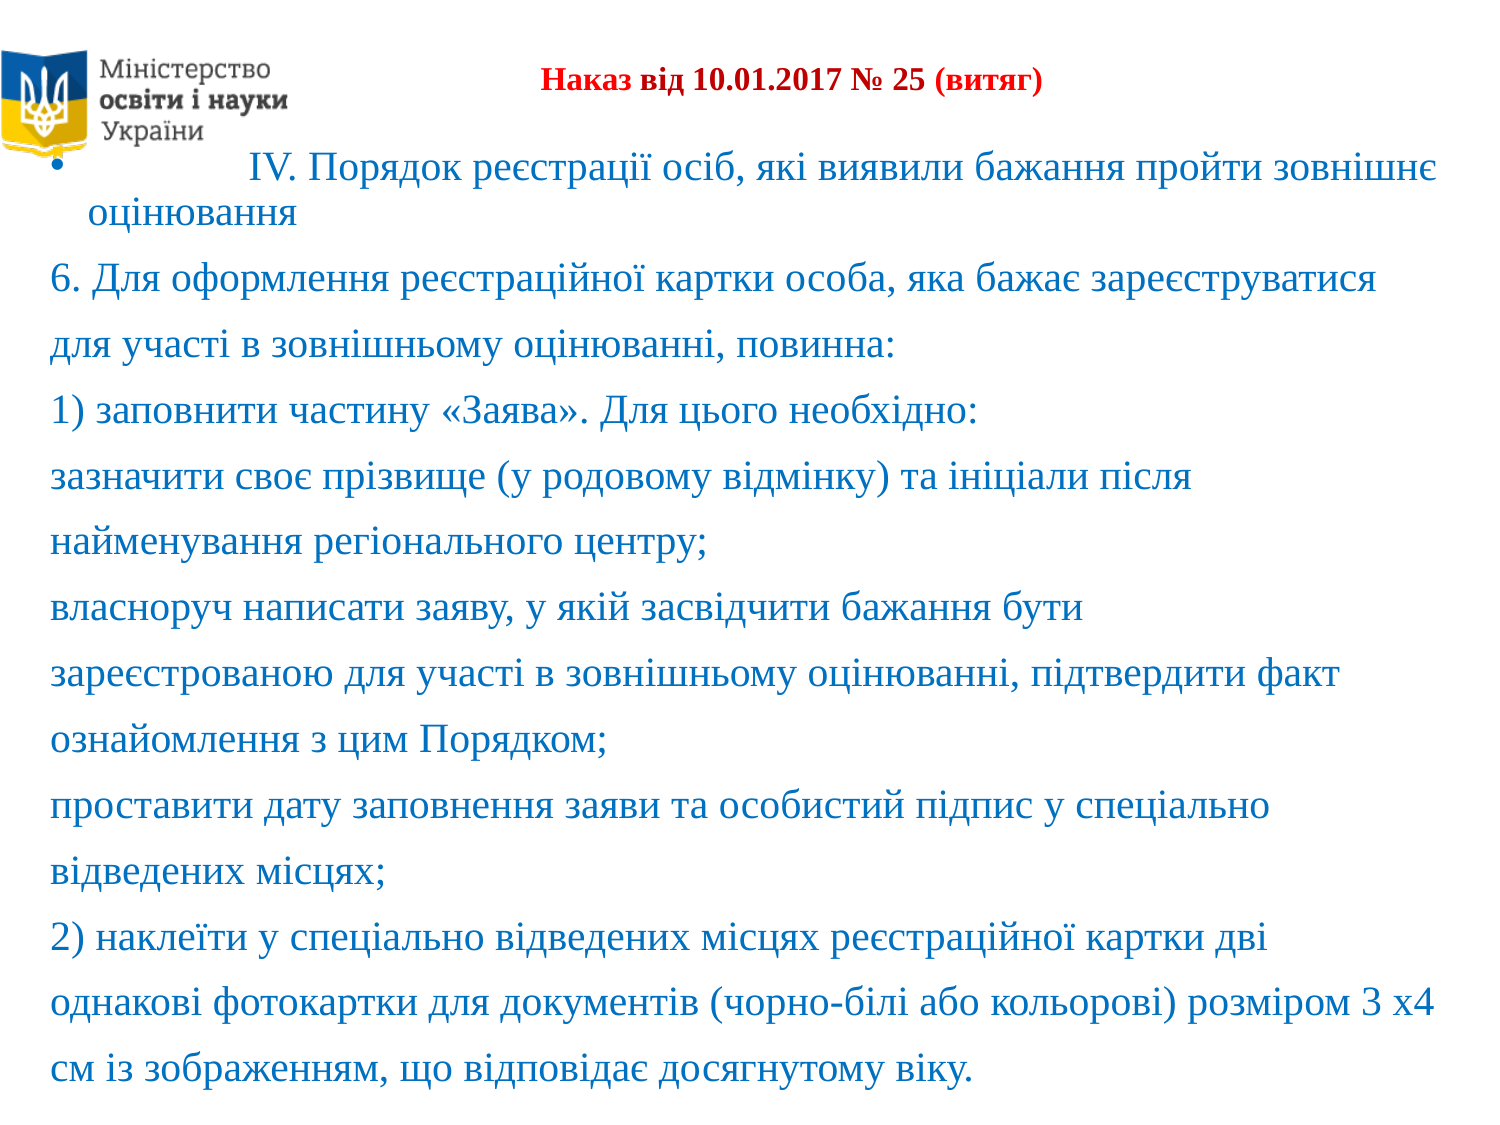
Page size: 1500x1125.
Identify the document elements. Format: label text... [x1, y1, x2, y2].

title Наказ від 10.01.2017 № 25 (витяг) [525, 28, 1107, 137]
list ІV. Порядок реєстрації осіб, які виявили бажання пройти зовнішнє оцінювання 6. Для оформлення реєстраційної картки особа, яка бажає зареєструватися для участі в зовнішньому оцінюванні, повинна: 1) заповнити частину «Заява». Для цього необхідно: зазначити своє прізвище (у родовому відмінку) та ініціали після найменування регіонального центру; власноруч написати заяву, у якій засвідчити бажання бути зареєстрованою для участі в зовнішньому оцінюванні, підтвердити факт ознайомлення з цим Порядком; проставити дату заповнення заяви та особистий підпис у спеціально відведених місцях; 2) наклеїти у спеціально відведених місцях реєстраційної картки дві однакові фотокартки для документів (чорно-білі або кольорові) розміром 3 x4 см із зображенням, що відповідає досягнутому віку. [35, 137, 1500, 1125]
picture [0, 28, 290, 177]
